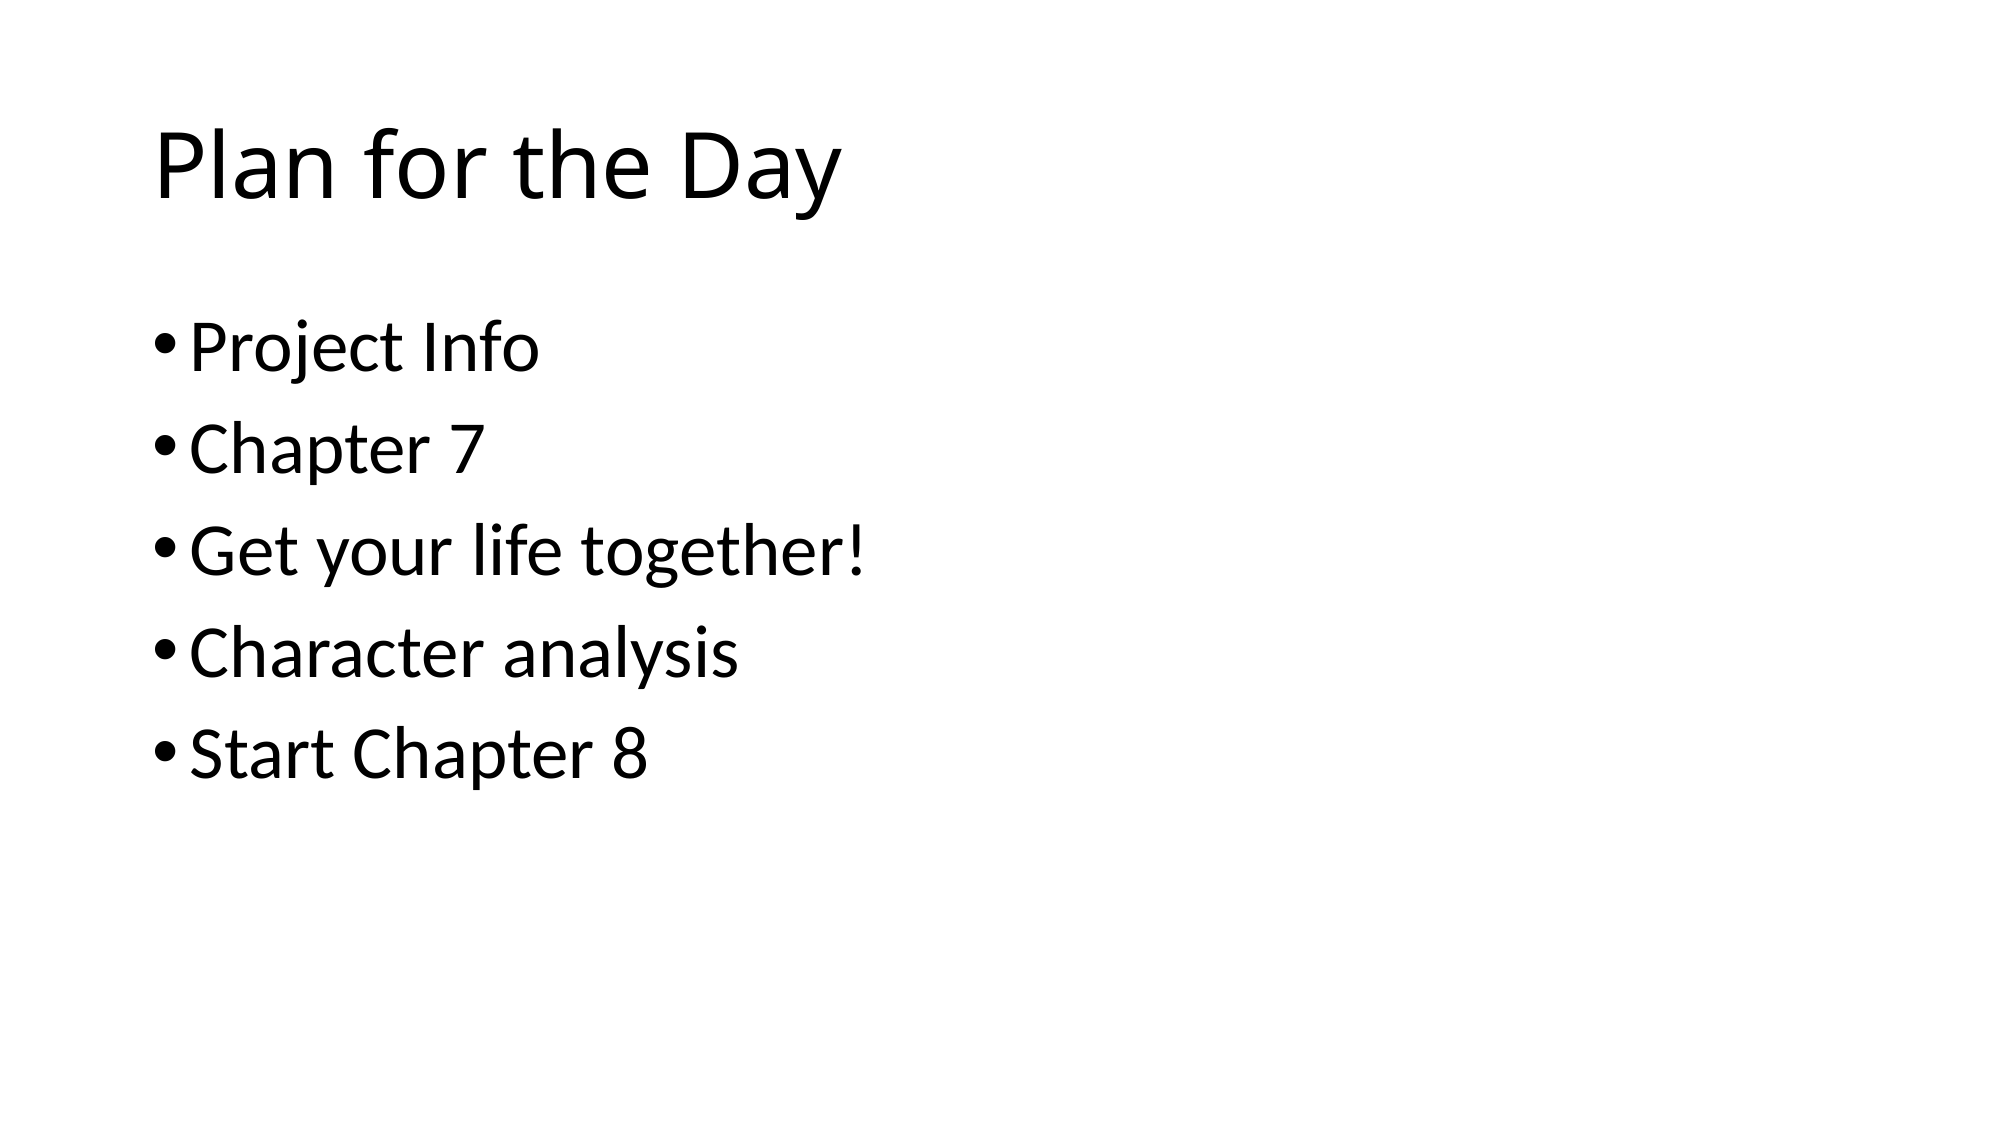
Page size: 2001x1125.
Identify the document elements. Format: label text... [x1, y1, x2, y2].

title Plan for the Day [137, 59, 1863, 278]
list Project Info Chapter 7 Get your life together! Character analysis Start Chapter 8 [137, 299, 1863, 1014]
